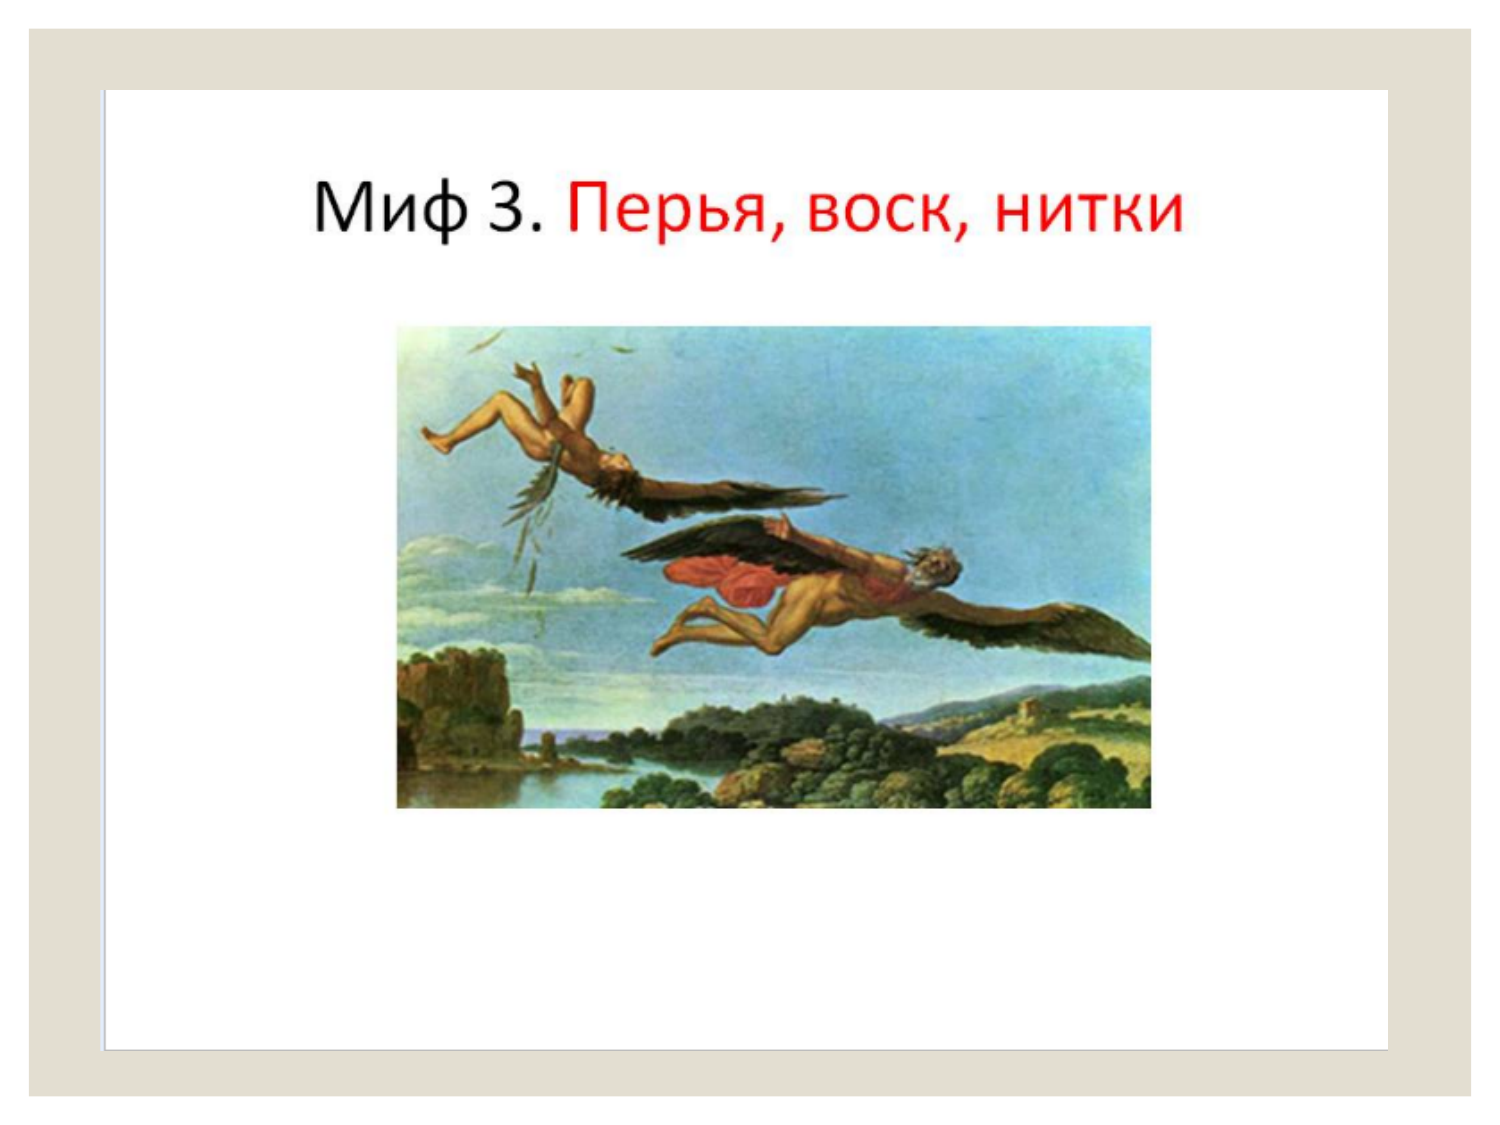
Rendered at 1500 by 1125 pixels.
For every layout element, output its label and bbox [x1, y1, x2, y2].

picture [100, 89, 1388, 1051]
